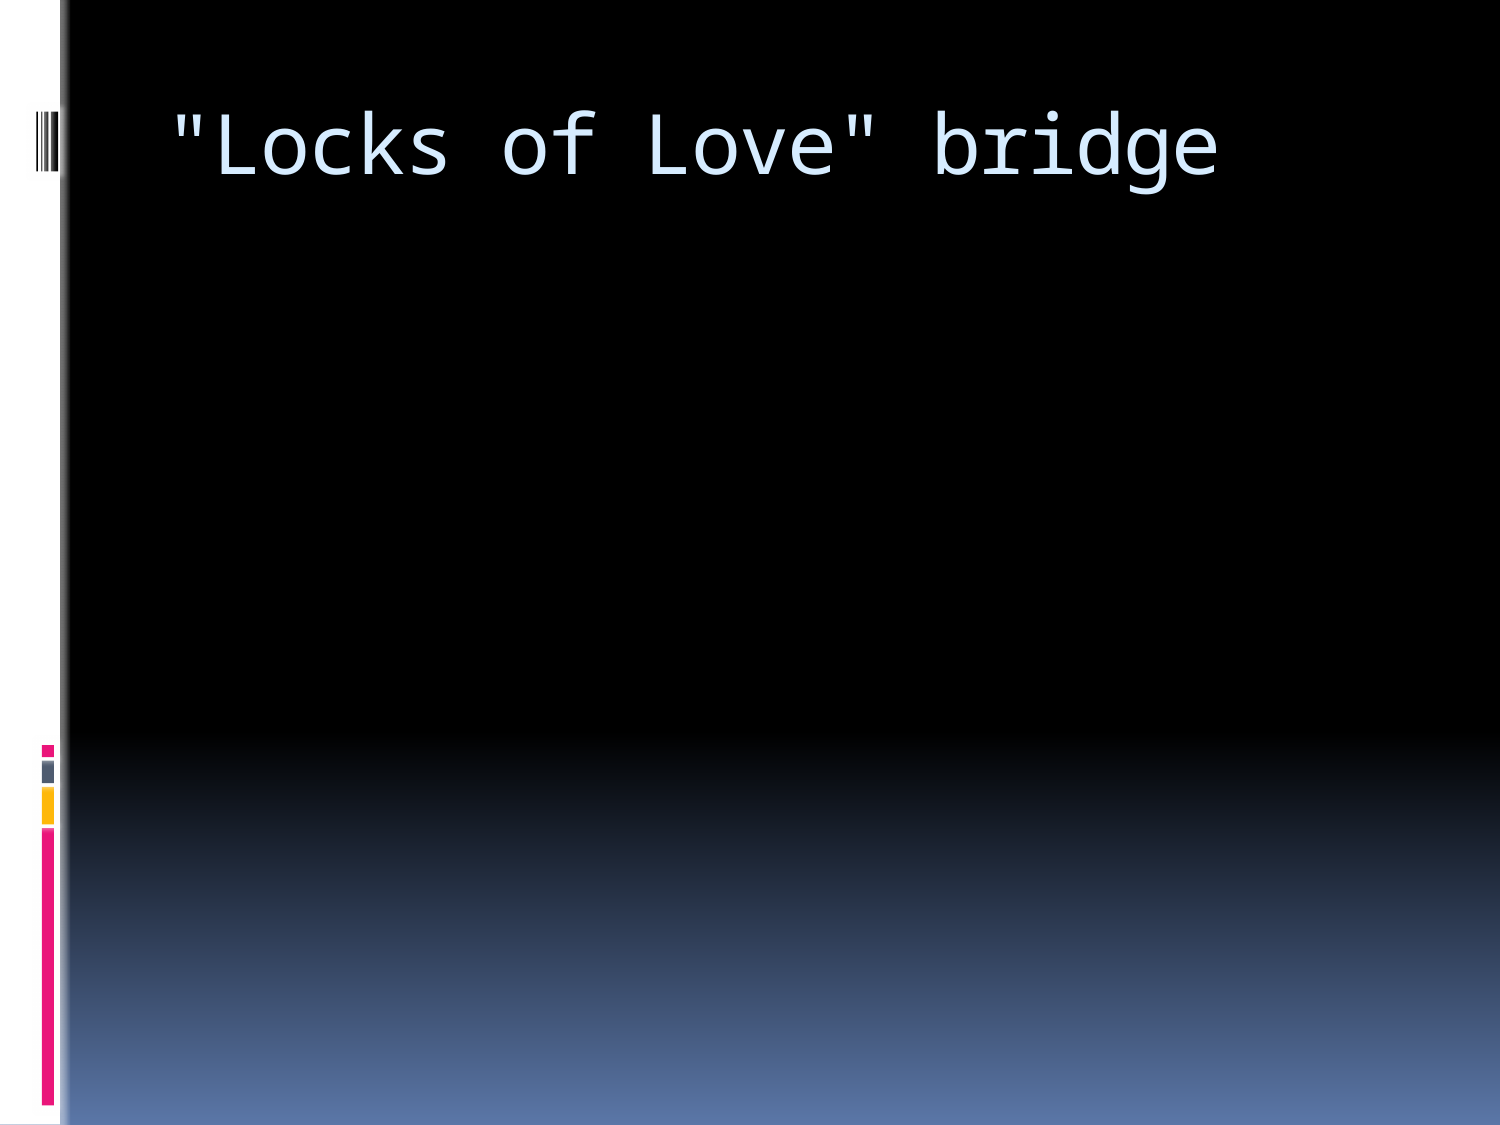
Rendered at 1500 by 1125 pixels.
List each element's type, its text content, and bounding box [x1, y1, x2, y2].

title "Locks of Love" bridge [150, 83, 1425, 234]
